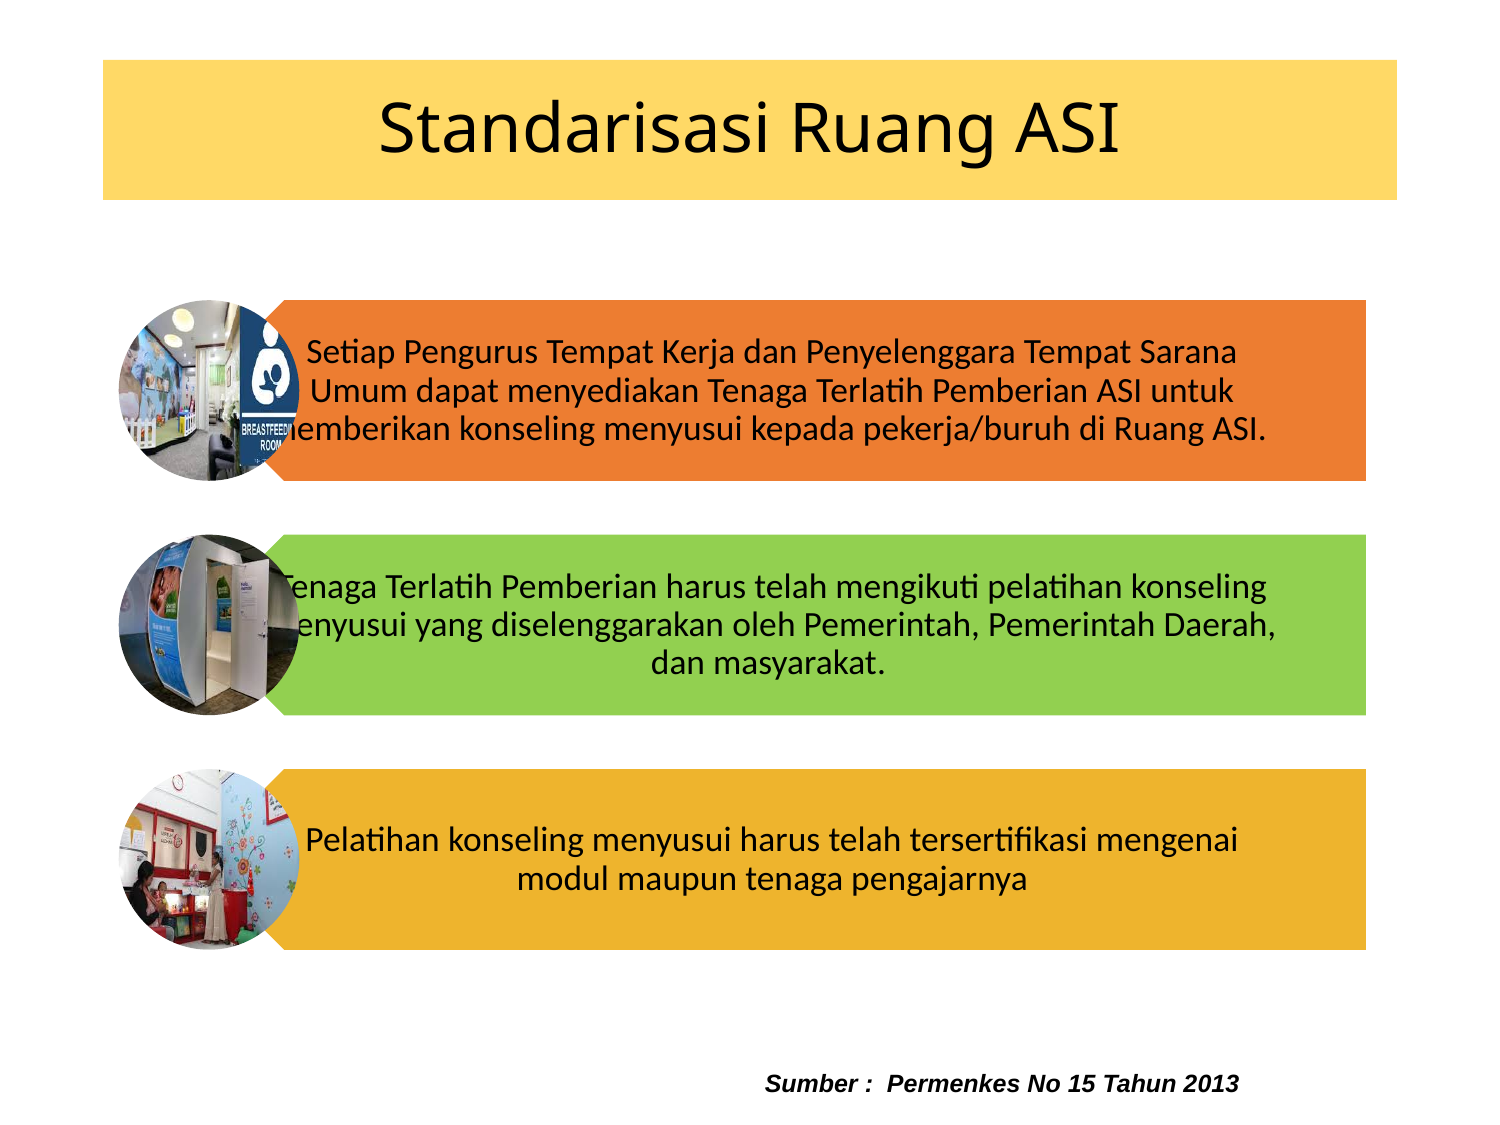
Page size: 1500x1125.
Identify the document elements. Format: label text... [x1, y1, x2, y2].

text_box Sumber : Permenkes No 15 Tahun 2013 [750, 1060, 1475, 1105]
title Standarisasi Ruang ASI [103, 59, 1397, 200]
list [31, 299, 1469, 950]
